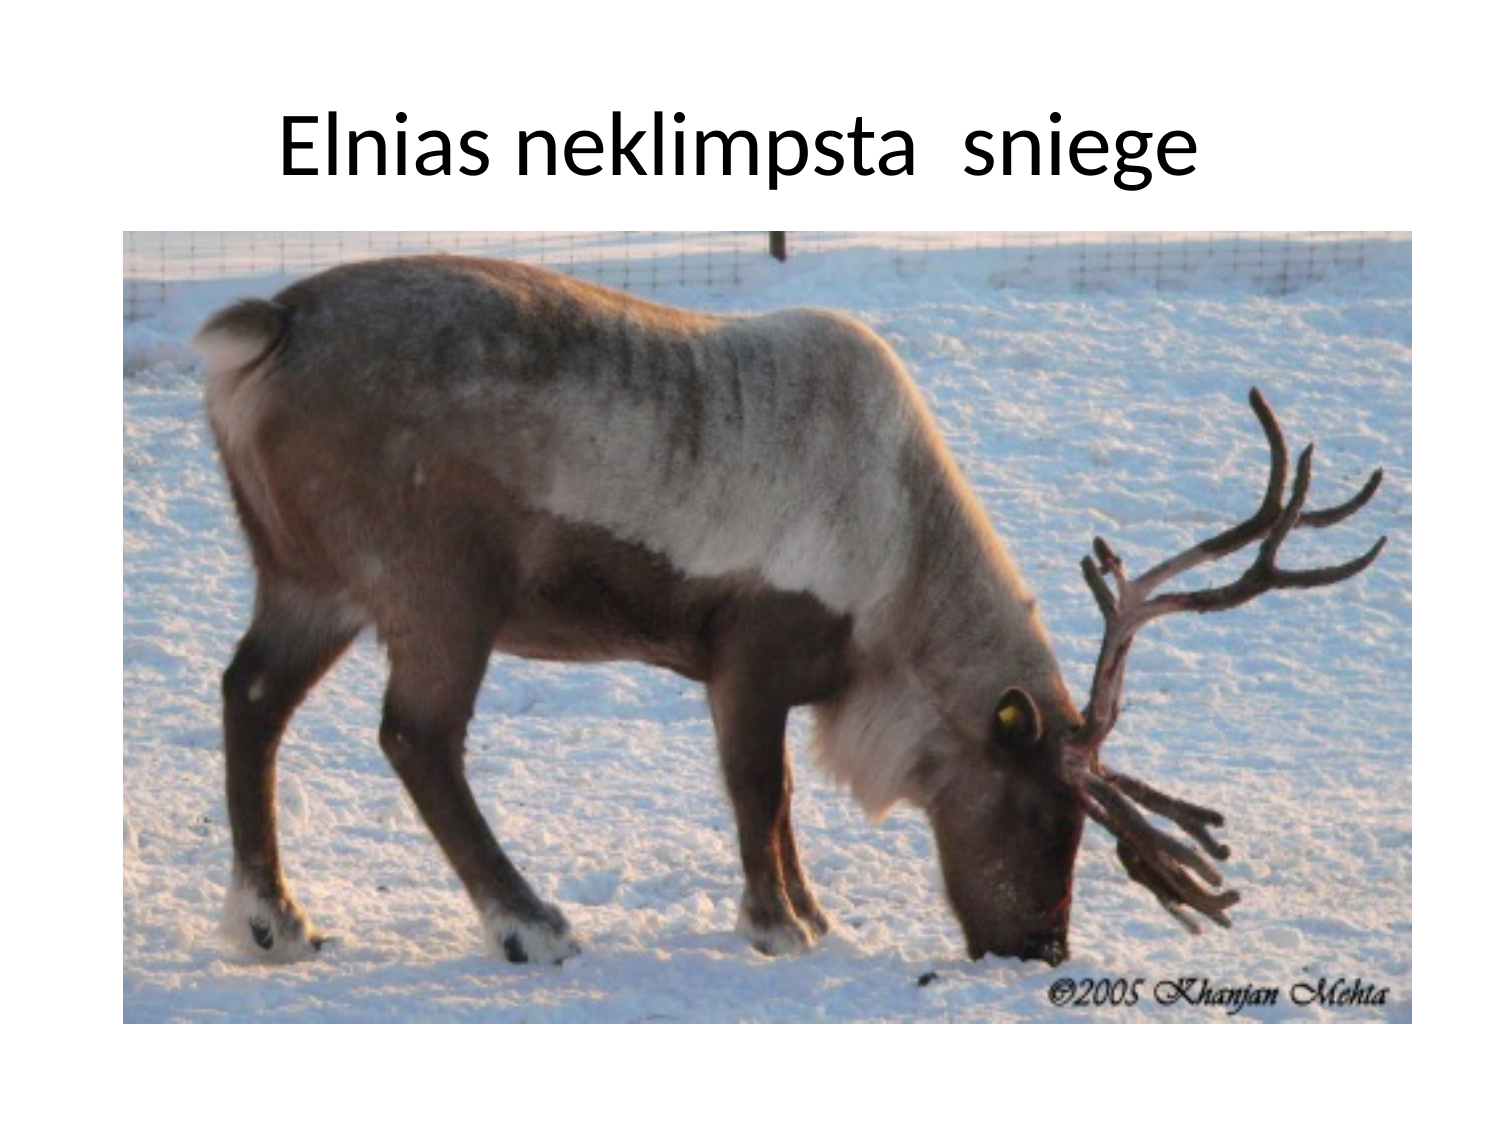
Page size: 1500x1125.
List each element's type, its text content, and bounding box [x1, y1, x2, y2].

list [123, 231, 1412, 1024]
title Elnias neklimpsta sniege [74, 44, 1426, 233]
